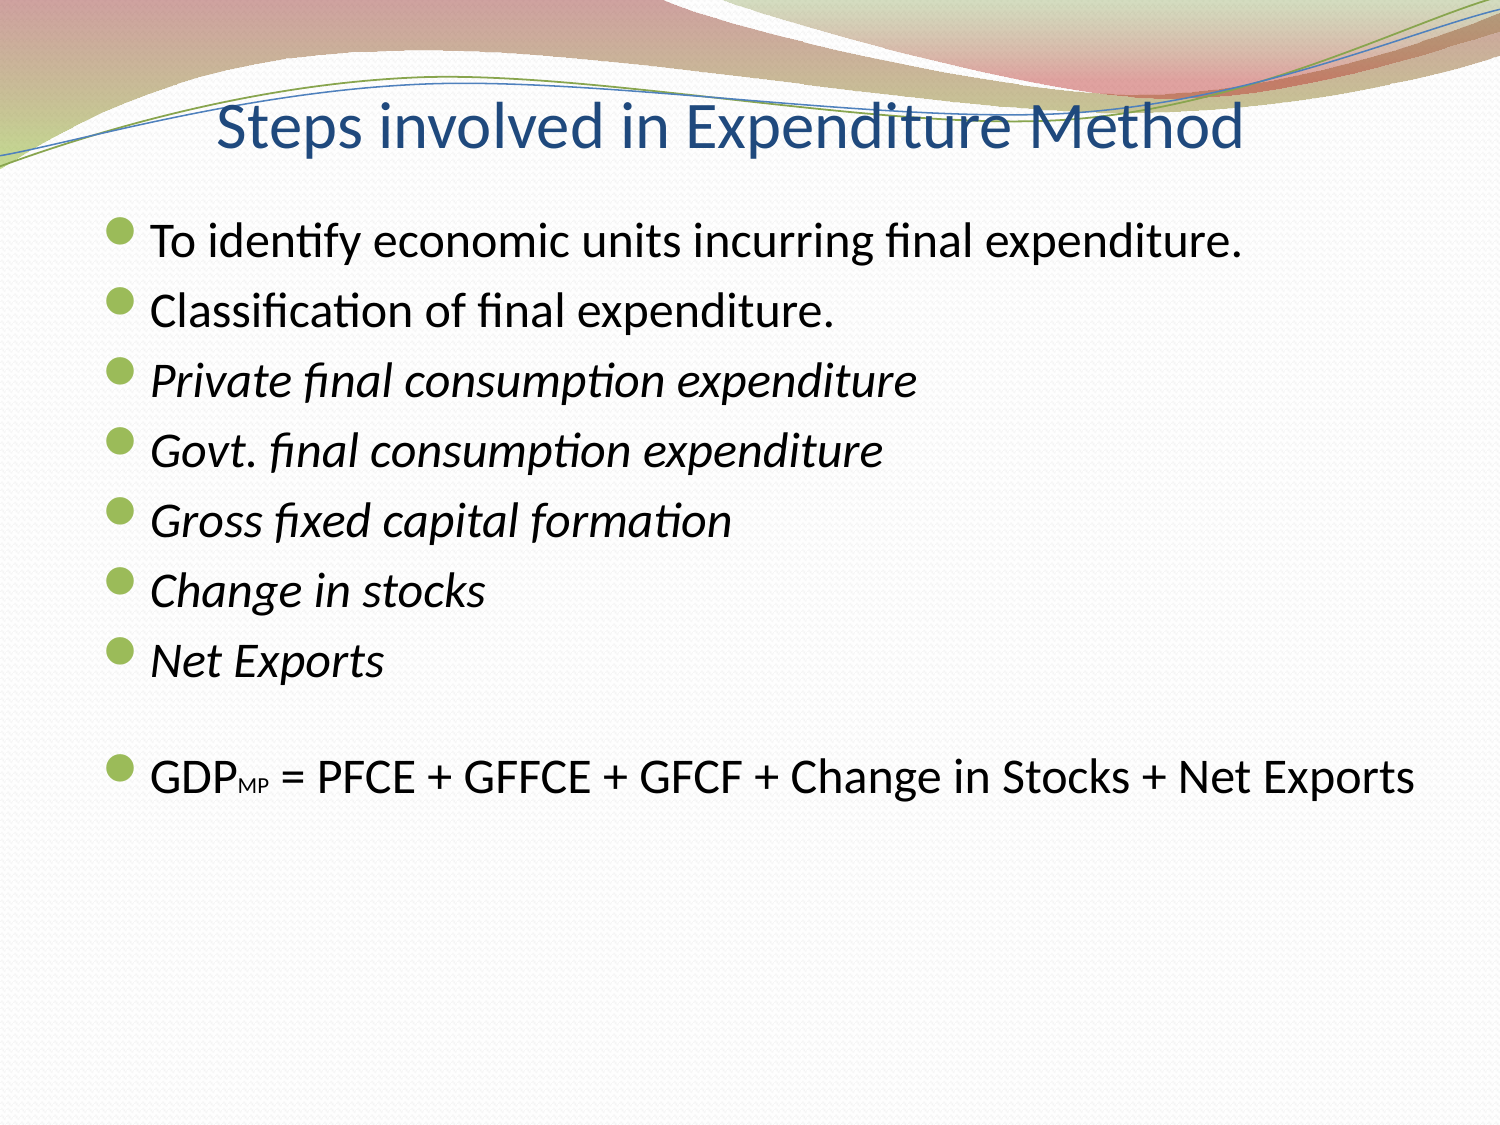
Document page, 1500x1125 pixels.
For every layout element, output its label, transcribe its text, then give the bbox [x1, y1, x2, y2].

list To identify economic units incurring final expenditure. Classification of final expenditure. Private final consumption expenditure Govt. final consumption expenditure Gross fixed capital formation Change in stocks Net Exports GDPMP = PFCE + GFFCE + GFCF + Change in Stocks + Net Exports [87, 200, 1438, 1038]
text_box Steps involved in Expenditure Method [99, 74, 1363, 200]
